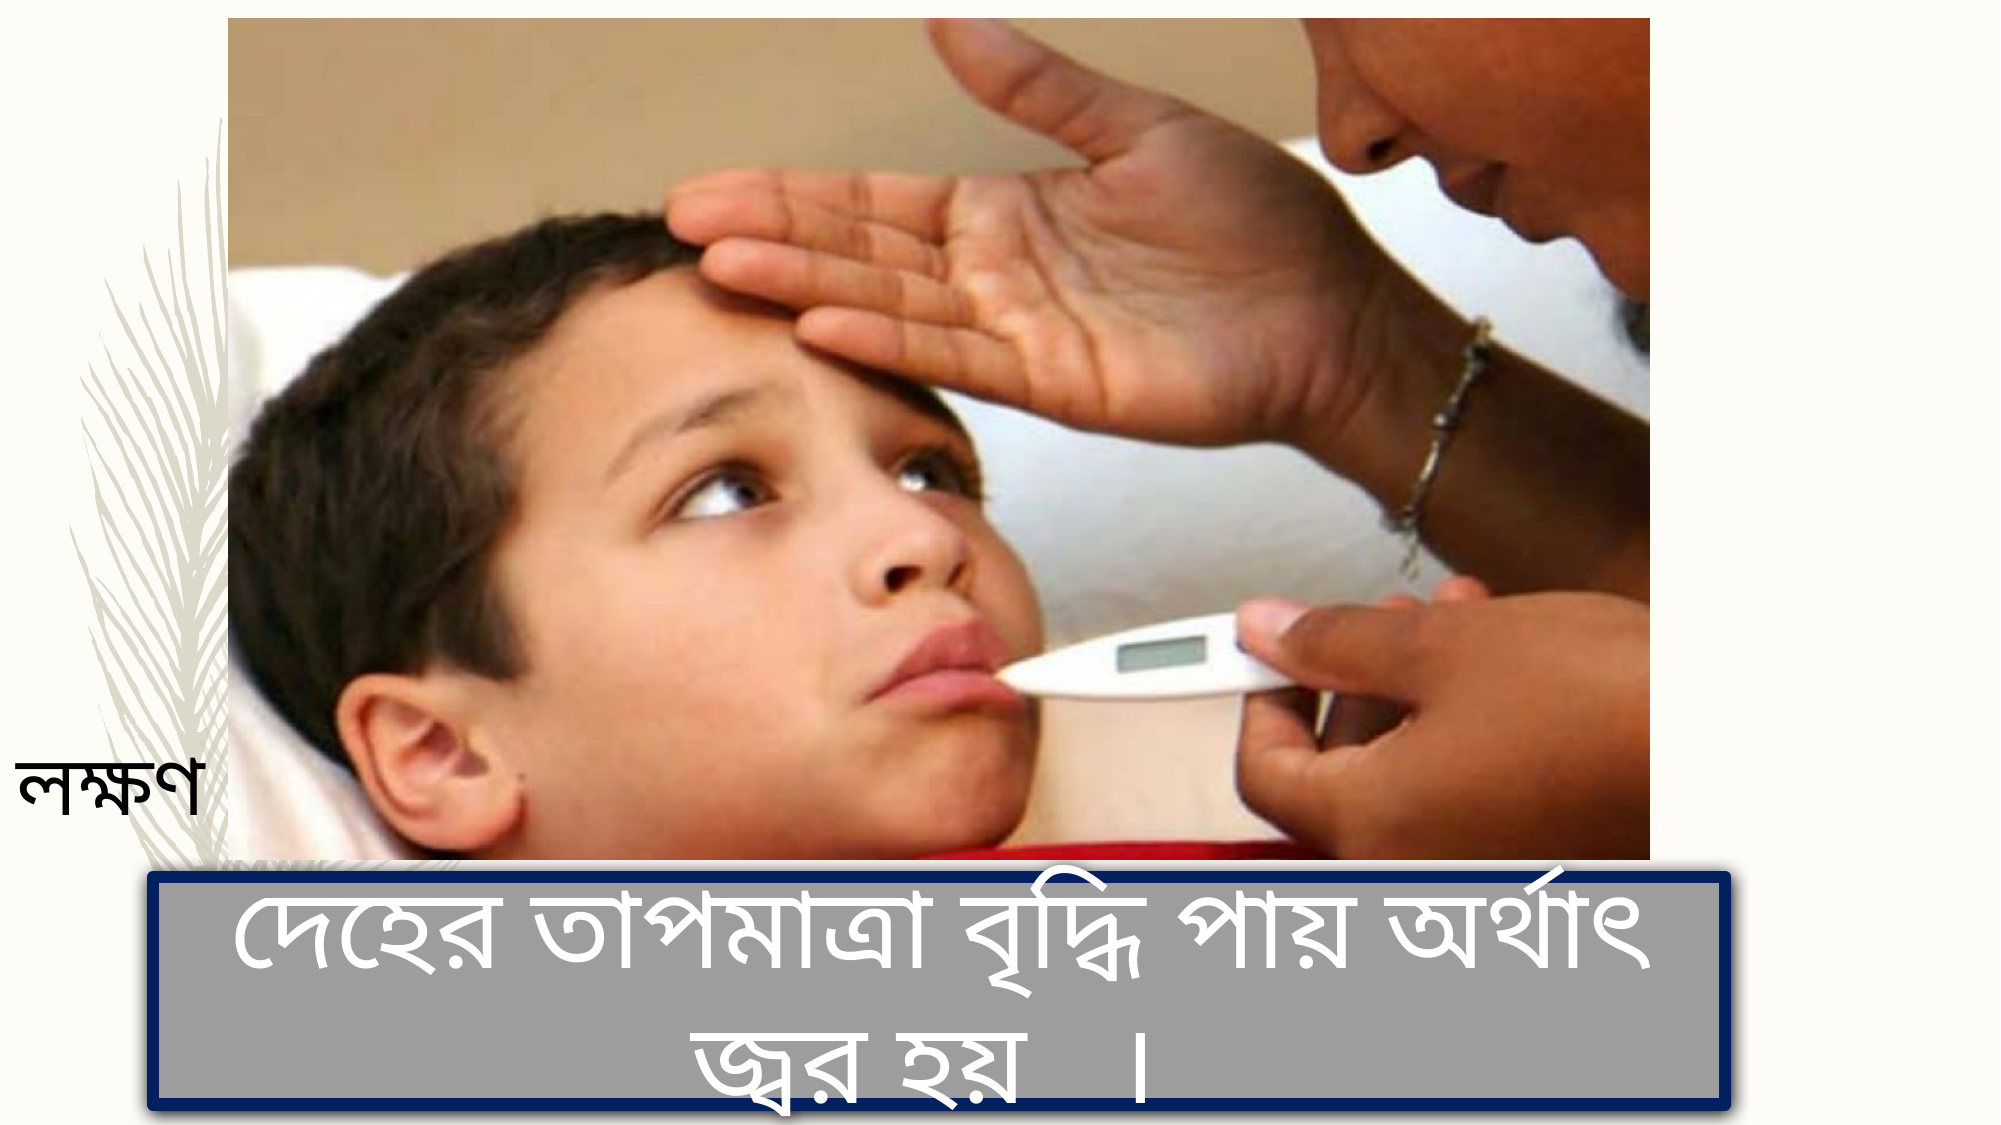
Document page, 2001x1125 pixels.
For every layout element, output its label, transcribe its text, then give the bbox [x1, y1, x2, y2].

text_box লক্ষণ [0, 686, 229, 878]
text_box দেহের তাপমাত্রা বৃদ্ধি পায় অর্থাৎ জ্বর হয় । [152, 876, 1726, 1105]
picture [227, 17, 1651, 860]
